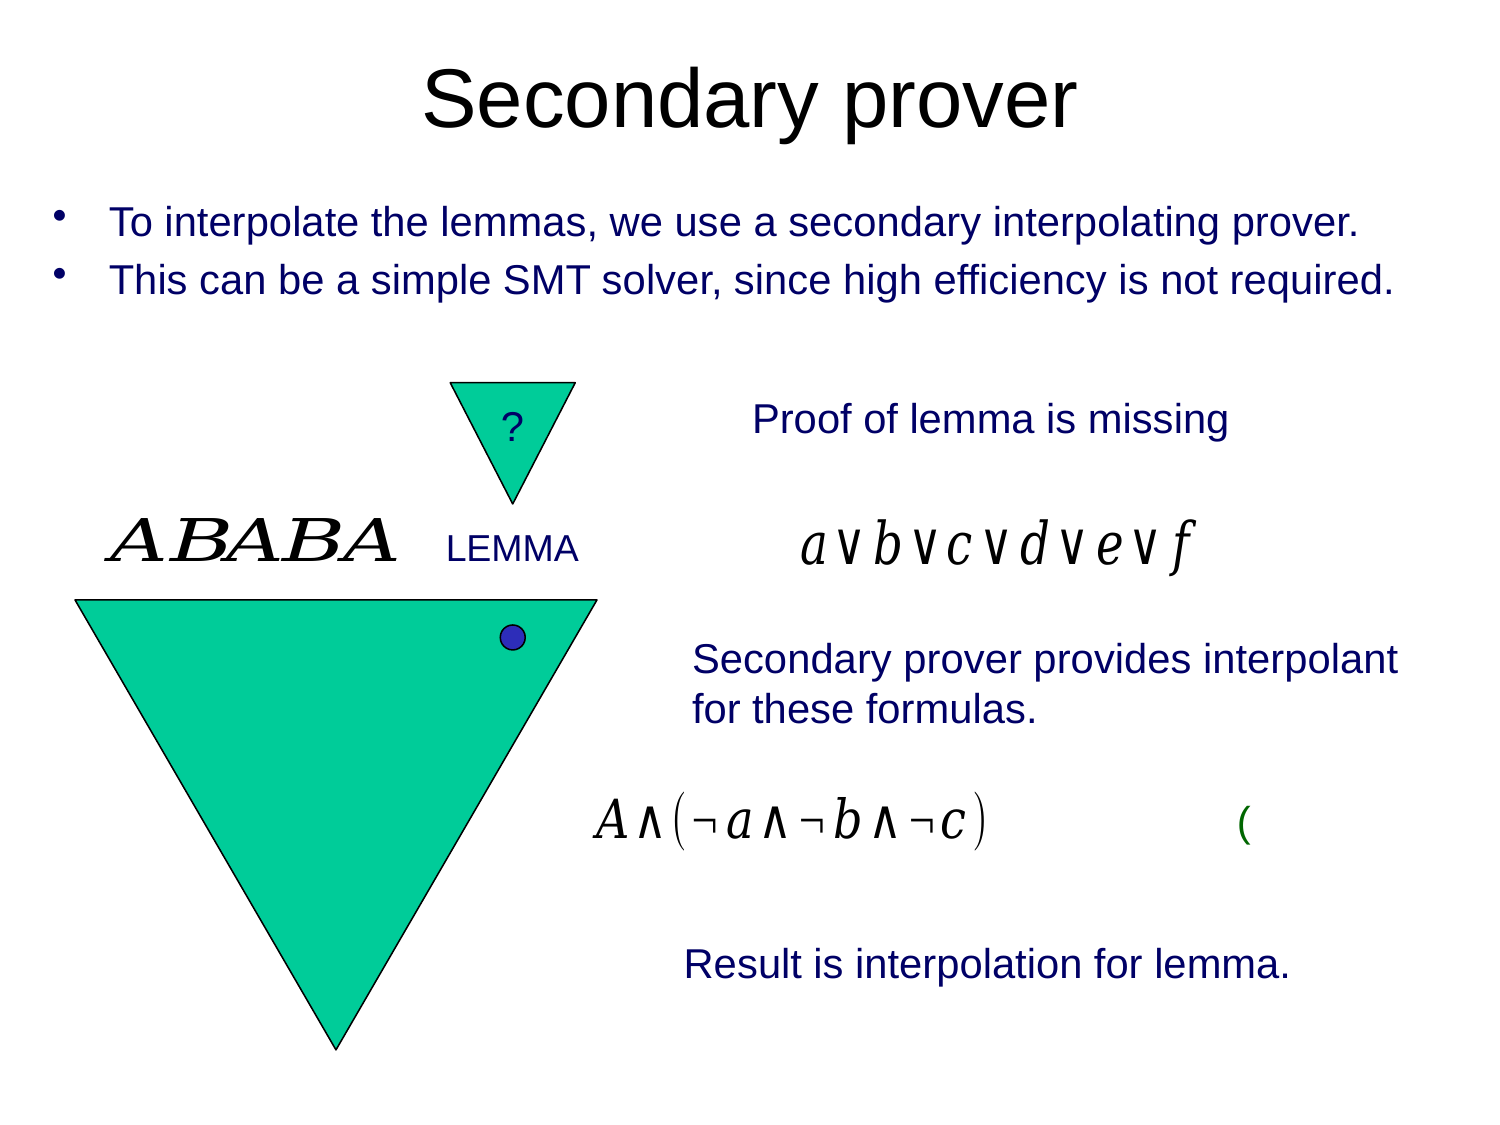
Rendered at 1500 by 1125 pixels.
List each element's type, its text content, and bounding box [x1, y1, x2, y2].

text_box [589, 624, 1438, 854]
title Secondary prover [37, 24, 1463, 163]
text_box Result is interpolation for lemma. [668, 929, 1307, 995]
list To interpolate the lemmas, we use a secondary interpolating prover. This can be a simple SMT solver, since high efficiency is not required. [37, 187, 1463, 338]
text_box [74, 509, 598, 1051]
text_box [449, 382, 1248, 505]
